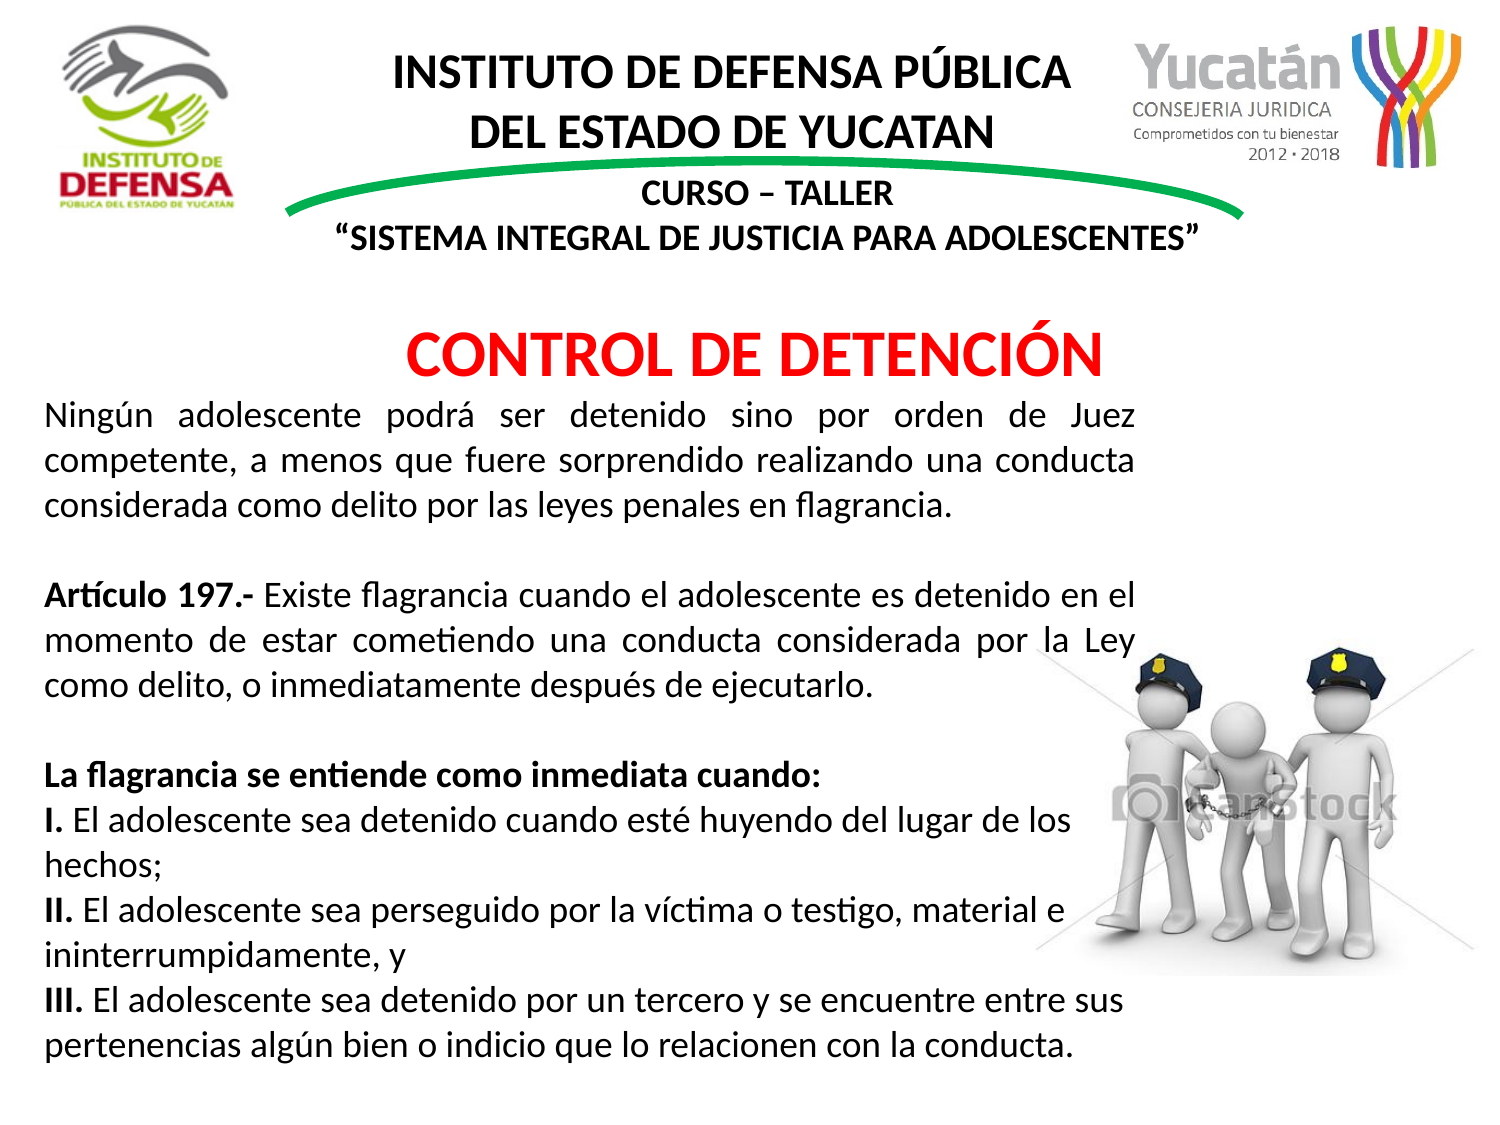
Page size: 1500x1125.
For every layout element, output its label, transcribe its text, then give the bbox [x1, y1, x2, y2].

picture [52, 18, 244, 214]
text_box CURSO – TALLER “SISTEMA INTEGRAL DE JUSTICIA PARA ADOLESCENTES” [301, 160, 1235, 266]
text_box [286, 204, 301, 214]
picture [1115, 18, 1465, 170]
text_box Ningún adolescente podrá ser detenido sino por orden de Juez competente, a menos que fuere sorprendido realizando una conducta considerada como delito por las leyes penales en flagrancia. Artículo 197.- Existe flagrancia cuando el adolescente es detenido en el momento de estar cometiendo una conducta considerada por la Ley como delito, o inmediatamente después de ejecutarlo. La flagrancia se entiende como inmediata cuando: I. El adolescente sea detenido cuando esté huyendo del lugar de los hechos; II. El adolescente sea perseguido por la víctima o testigo, material e ininterrumpidamente, y III. El adolescente sea detenido por un tercero y se encuentre entre sus pertenencias algún bien o indicio que lo relacionen con la conducta. [29, 382, 1152, 1118]
picture [1009, 621, 1500, 977]
text_box CONTROL DE DETENCIÓN [76, 302, 1436, 398]
text_box INSTITUTO DE DEFENSA PÚBLICA DEL ESTADO DE YUCATAN [289, 30, 1110, 166]
text_box [1235, 211, 1242, 218]
